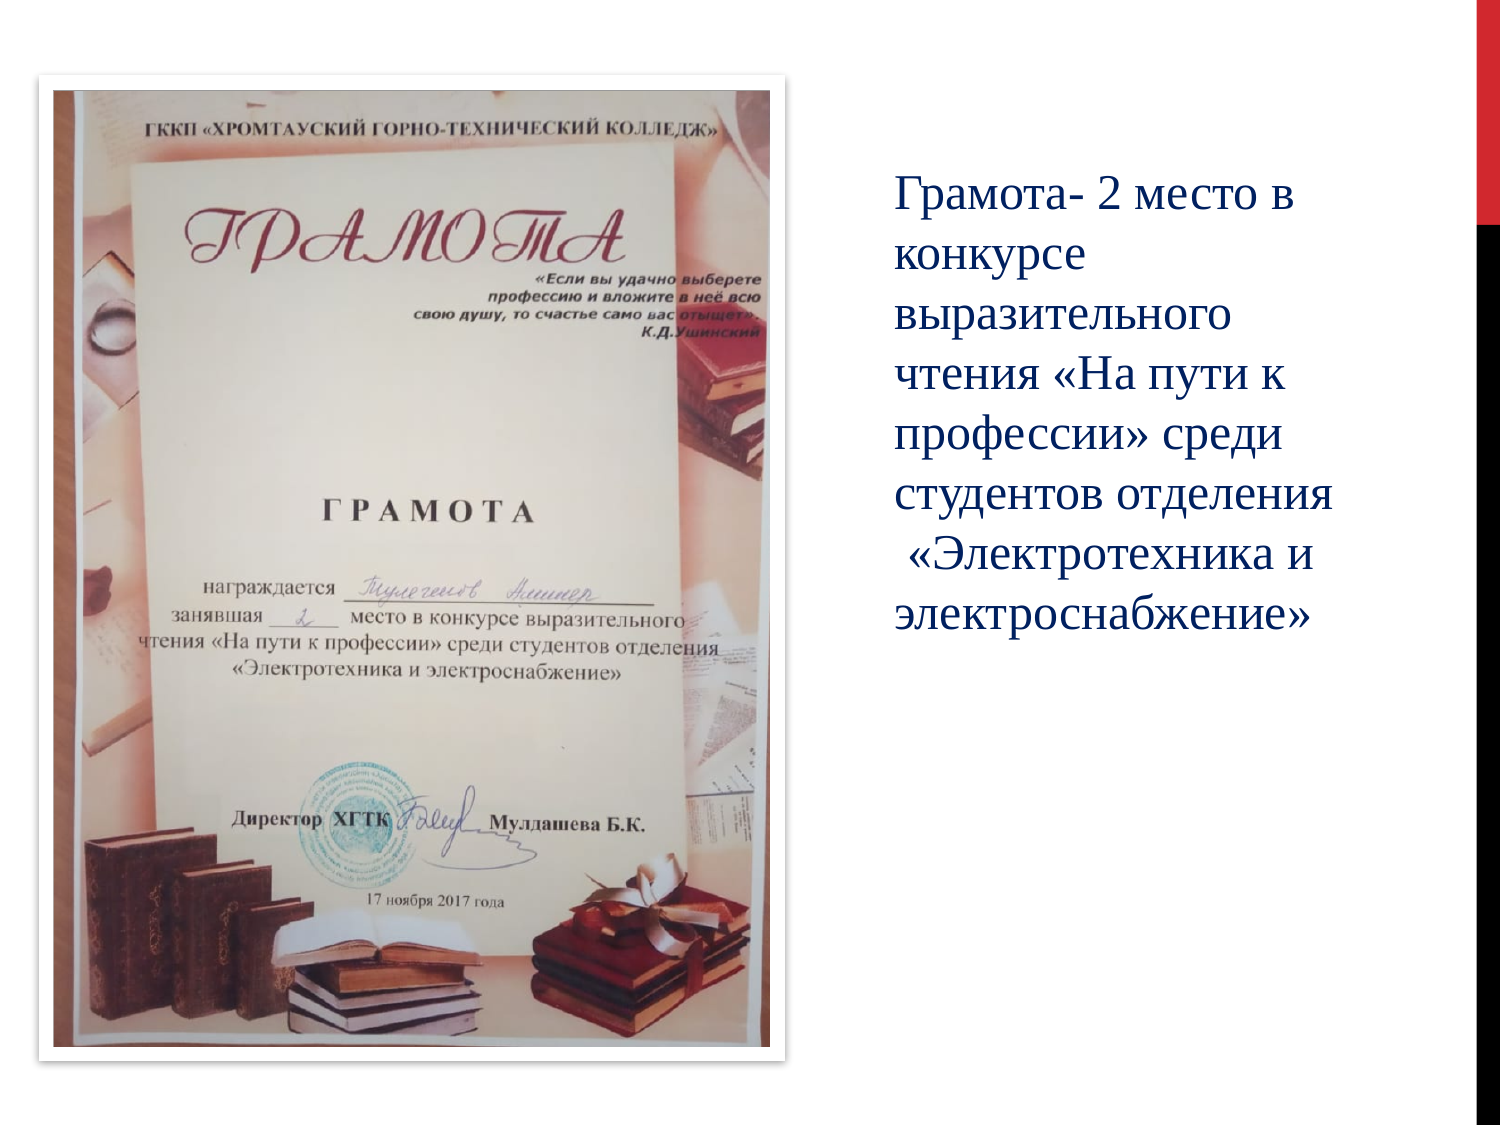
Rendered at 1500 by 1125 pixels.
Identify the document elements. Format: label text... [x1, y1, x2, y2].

picture [54, 92, 770, 209]
picture [54, 928, 770, 1046]
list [0, 209, 891, 928]
text_box Грамота- 2 место в конкурсе выразительного чтения «На пути к профессии» среди студентов отделения «Электротехника и электроснабжение» [879, 152, 1360, 708]
